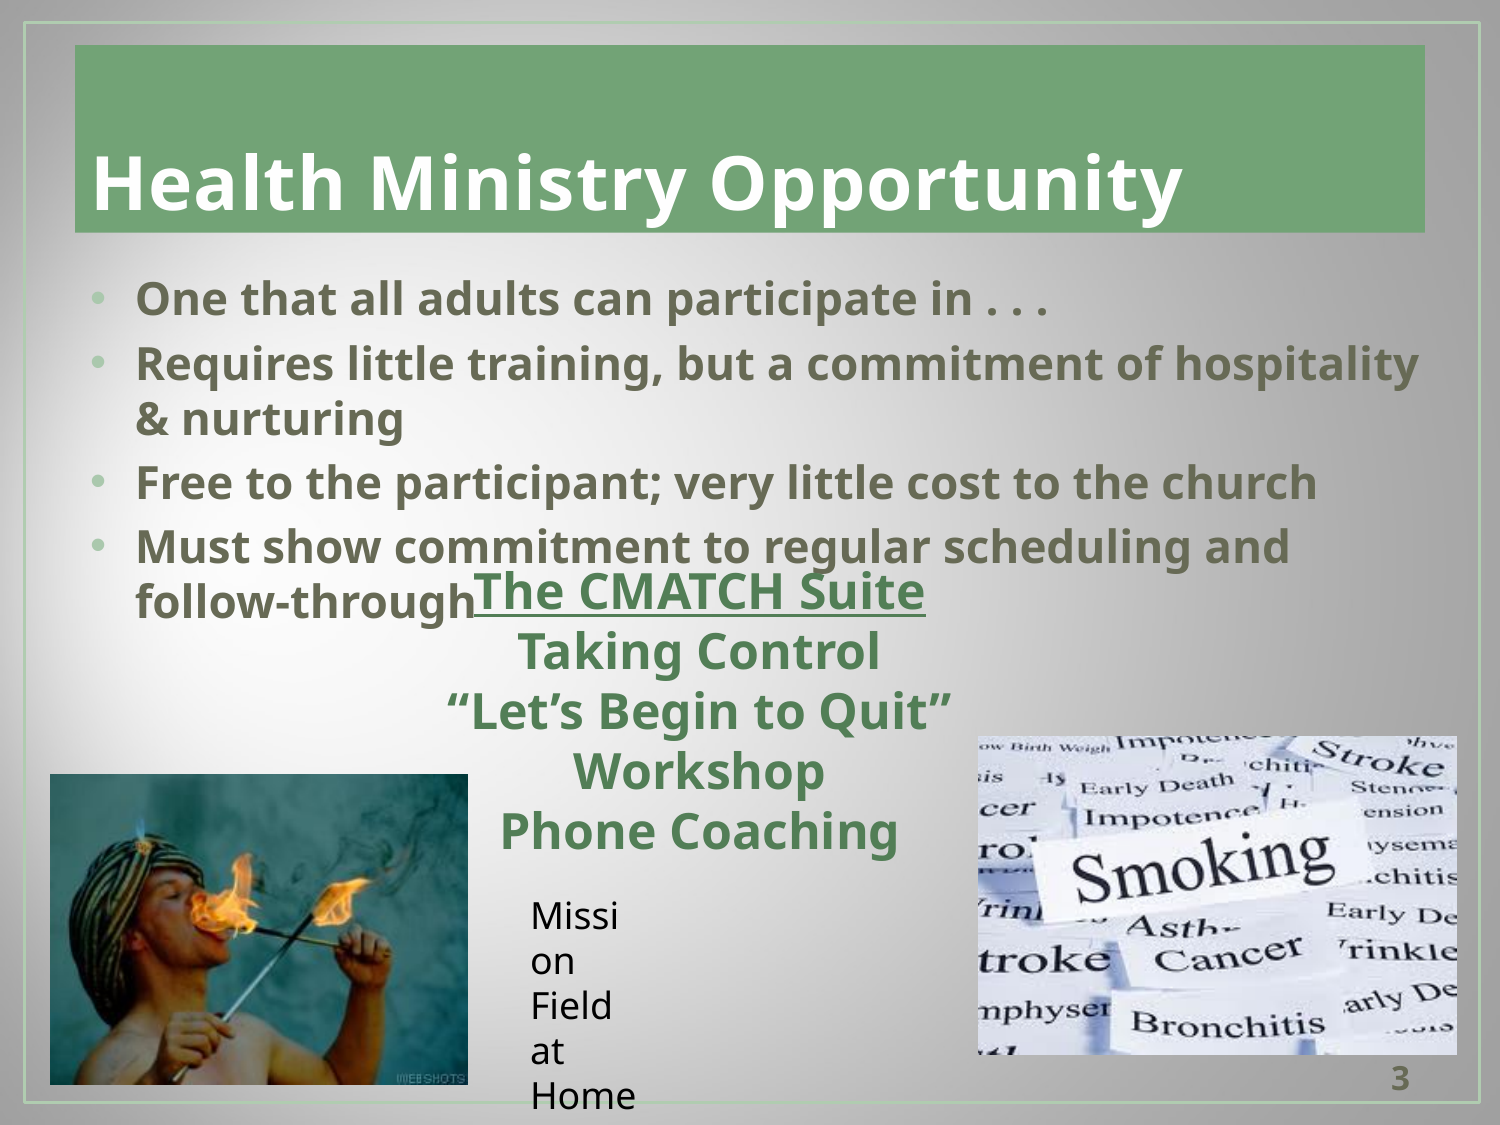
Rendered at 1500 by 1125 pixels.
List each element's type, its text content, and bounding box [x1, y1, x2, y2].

picture [26, 24, 1478, 1101]
picture [0, 0, 1500, 1125]
title Health Ministry Opportunity [75, 45, 1425, 233]
list One that all adults can participate in . . . Requires little training, but a commitment of hospitality & nurturing Free to the participant; very little cost to the church Must show commitment to regular scheduling and follow-through [75, 262, 1457, 750]
text_box The CMATCH Suite Taking Control “Let’s Begin to Quit” Workshop Phone Coaching [337, 552, 1063, 868]
text_box Mission Field at Home [515, 884, 653, 1125]
slide_number 3 [1074, 1065, 1425, 1110]
